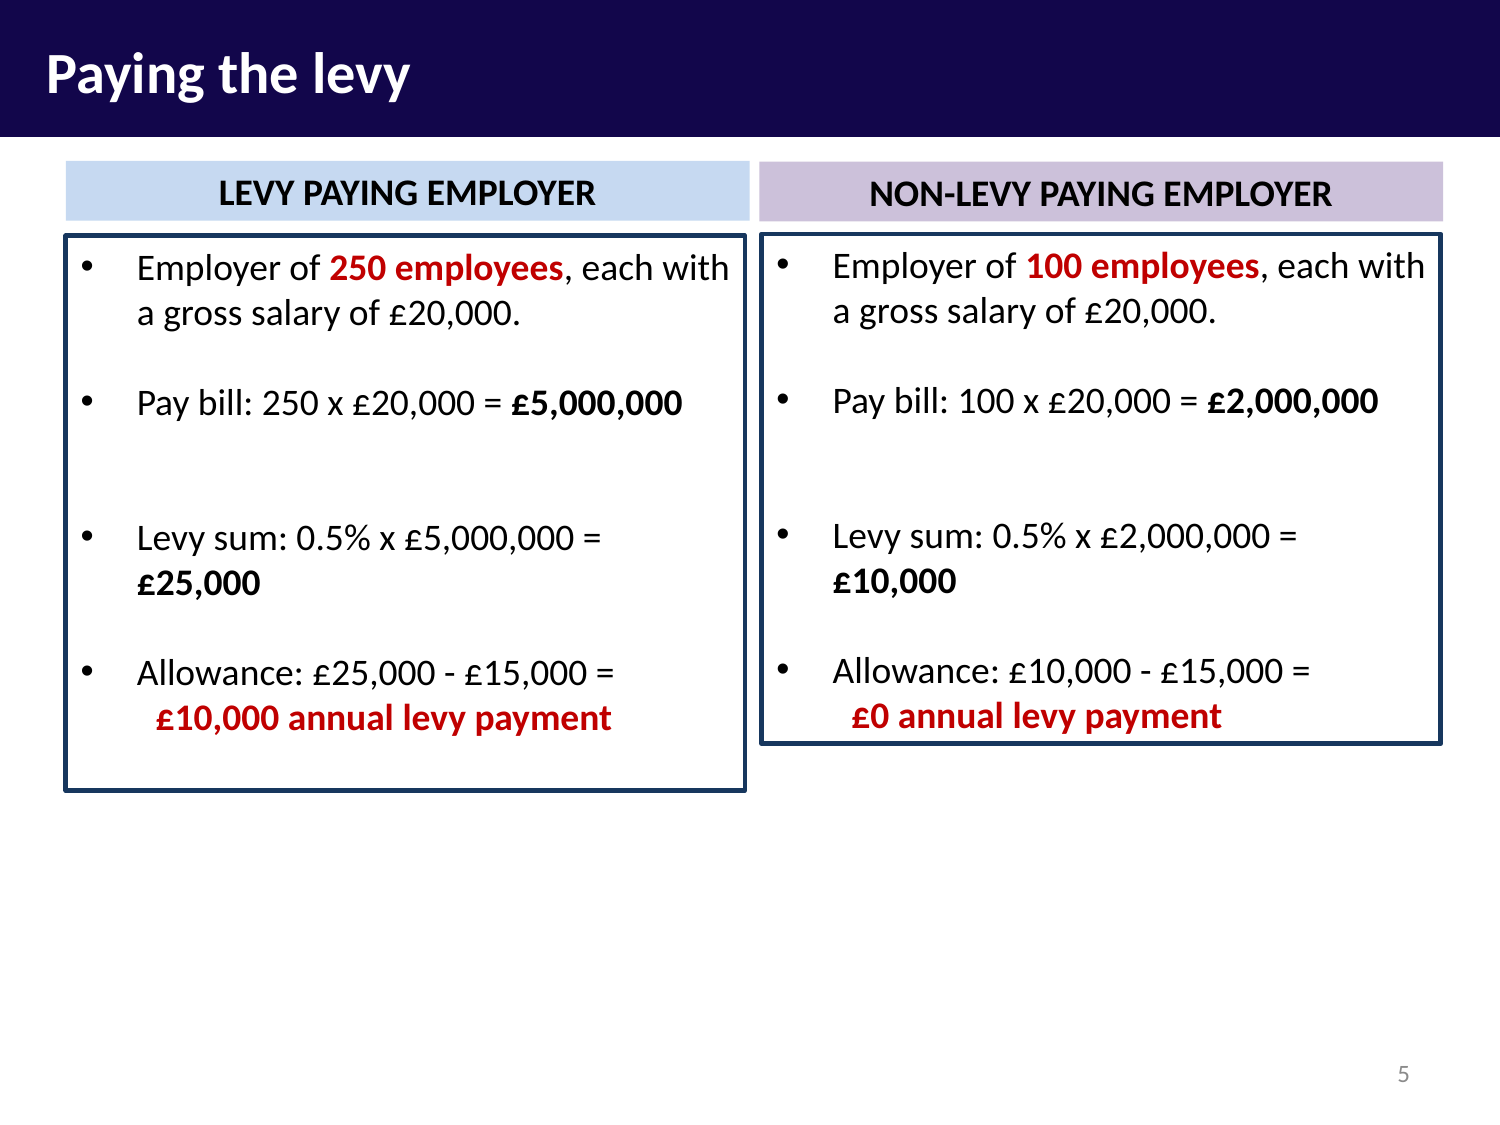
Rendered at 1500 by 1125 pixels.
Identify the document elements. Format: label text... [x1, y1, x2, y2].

text_box Employer of 250 employees, each with a gross salary of £20,000. Pay bill: 250 x £20,000 = £5,000,000 Levy sum: 0.5% x £5,000,000 = £25,000 Allowance: £25,000 - £15,000 = £10,000 annual levy payment [65, 235, 745, 791]
picture [0, 0, 1500, 137]
text_box NON-LEVY PAYING EMPLOYER [759, 161, 1444, 222]
text_box LEVY PAYING EMPLOYER [65, 160, 750, 221]
text_box Employer of 100 employees, each with a gross salary of £20,000. Pay bill: 100 x £20,000 = £2,000,000 Levy sum: 0.5% x £2,000,000 = £10,000 Allowance: £10,000 - £15,000 = £0 annual levy payment [761, 234, 1441, 744]
text_box [29, 160, 1471, 1125]
slide_number 5 [1074, 1042, 1425, 1103]
